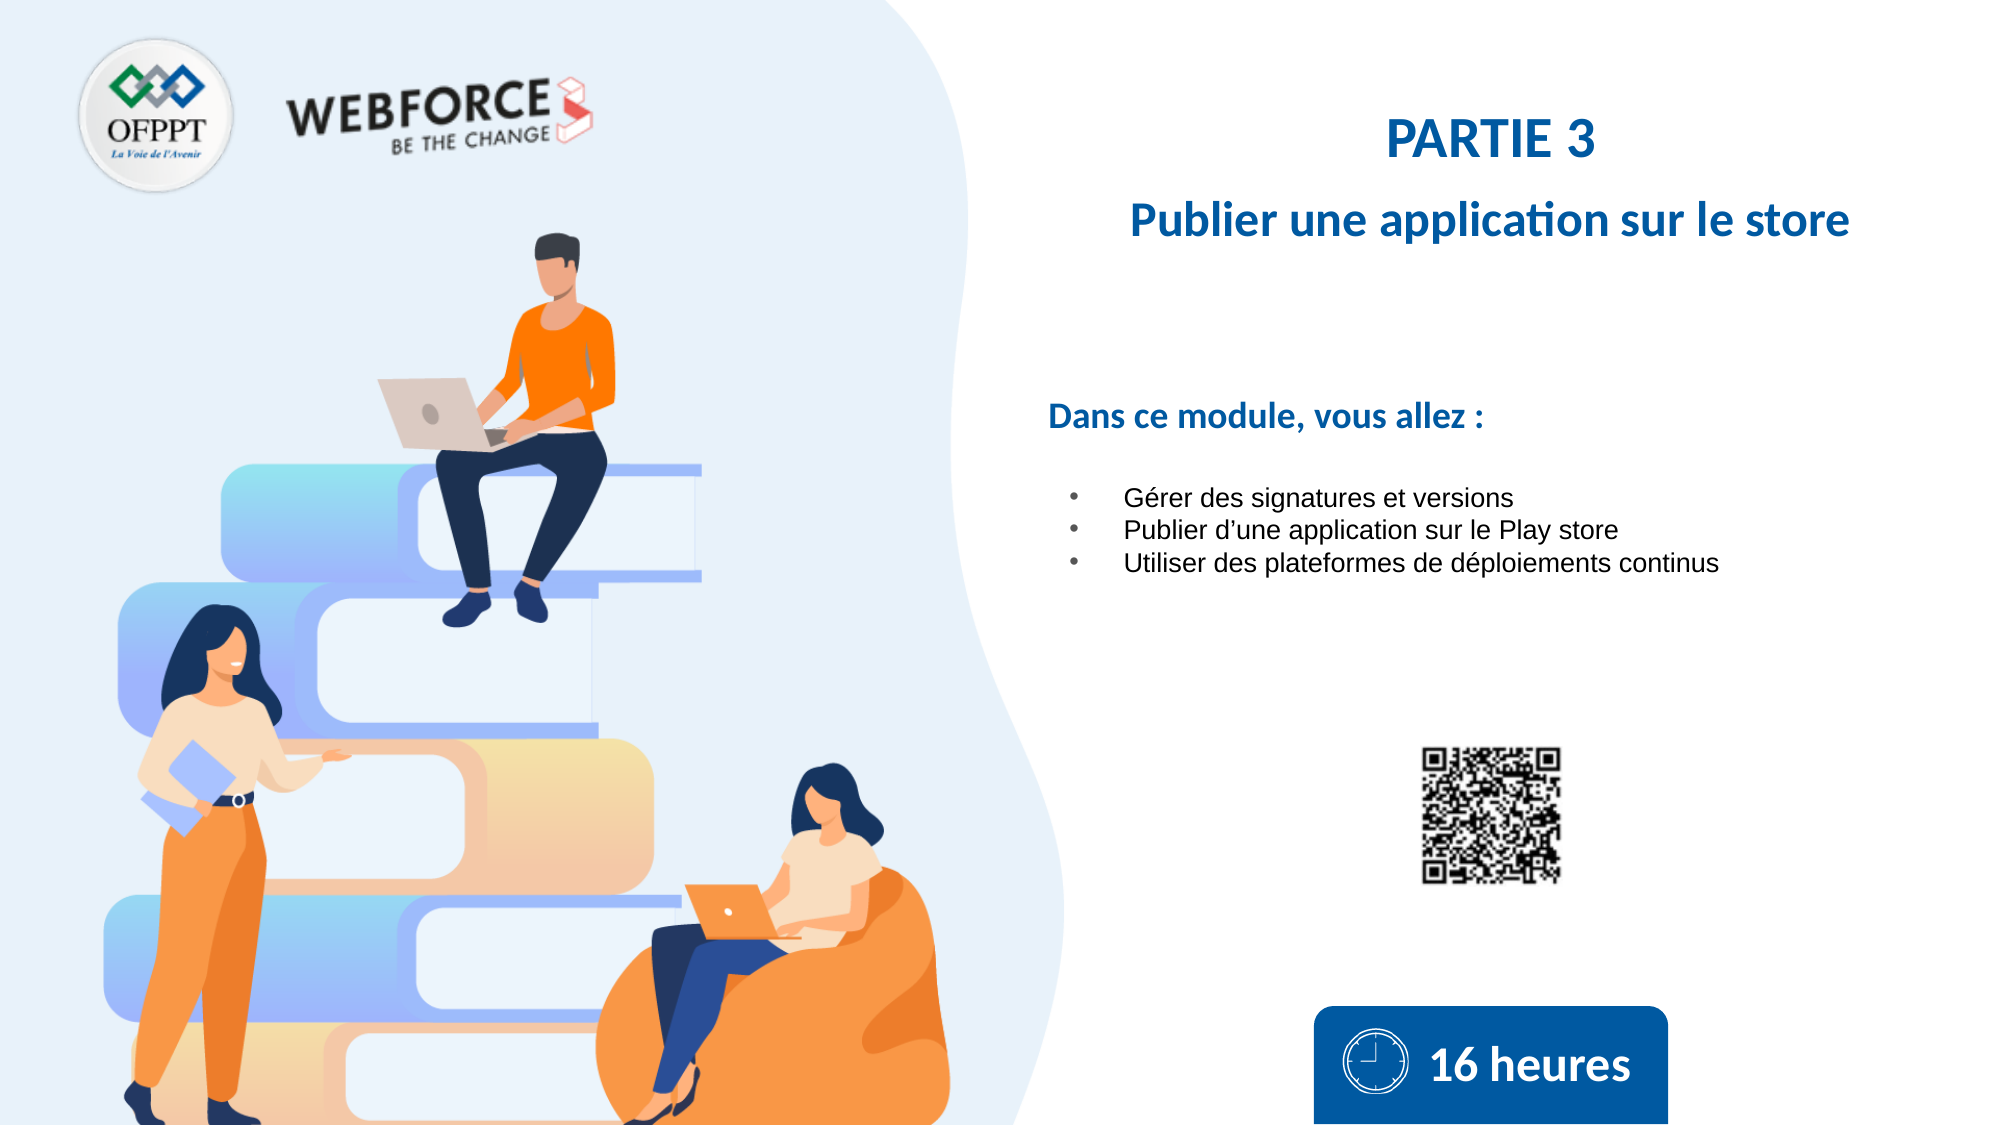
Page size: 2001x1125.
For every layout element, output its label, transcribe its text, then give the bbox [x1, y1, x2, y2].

picture [1342, 1028, 1391, 1094]
list Gérer des signatures et versions Publier d’une application sur le Play store Utiliser des plateformes de déploiements continus [1033, 472, 1949, 709]
list 16 heures [1391, 1006, 1669, 1125]
list Publier une application sur le store [1033, 178, 1949, 327]
picture [0, 0, 2000, 1125]
